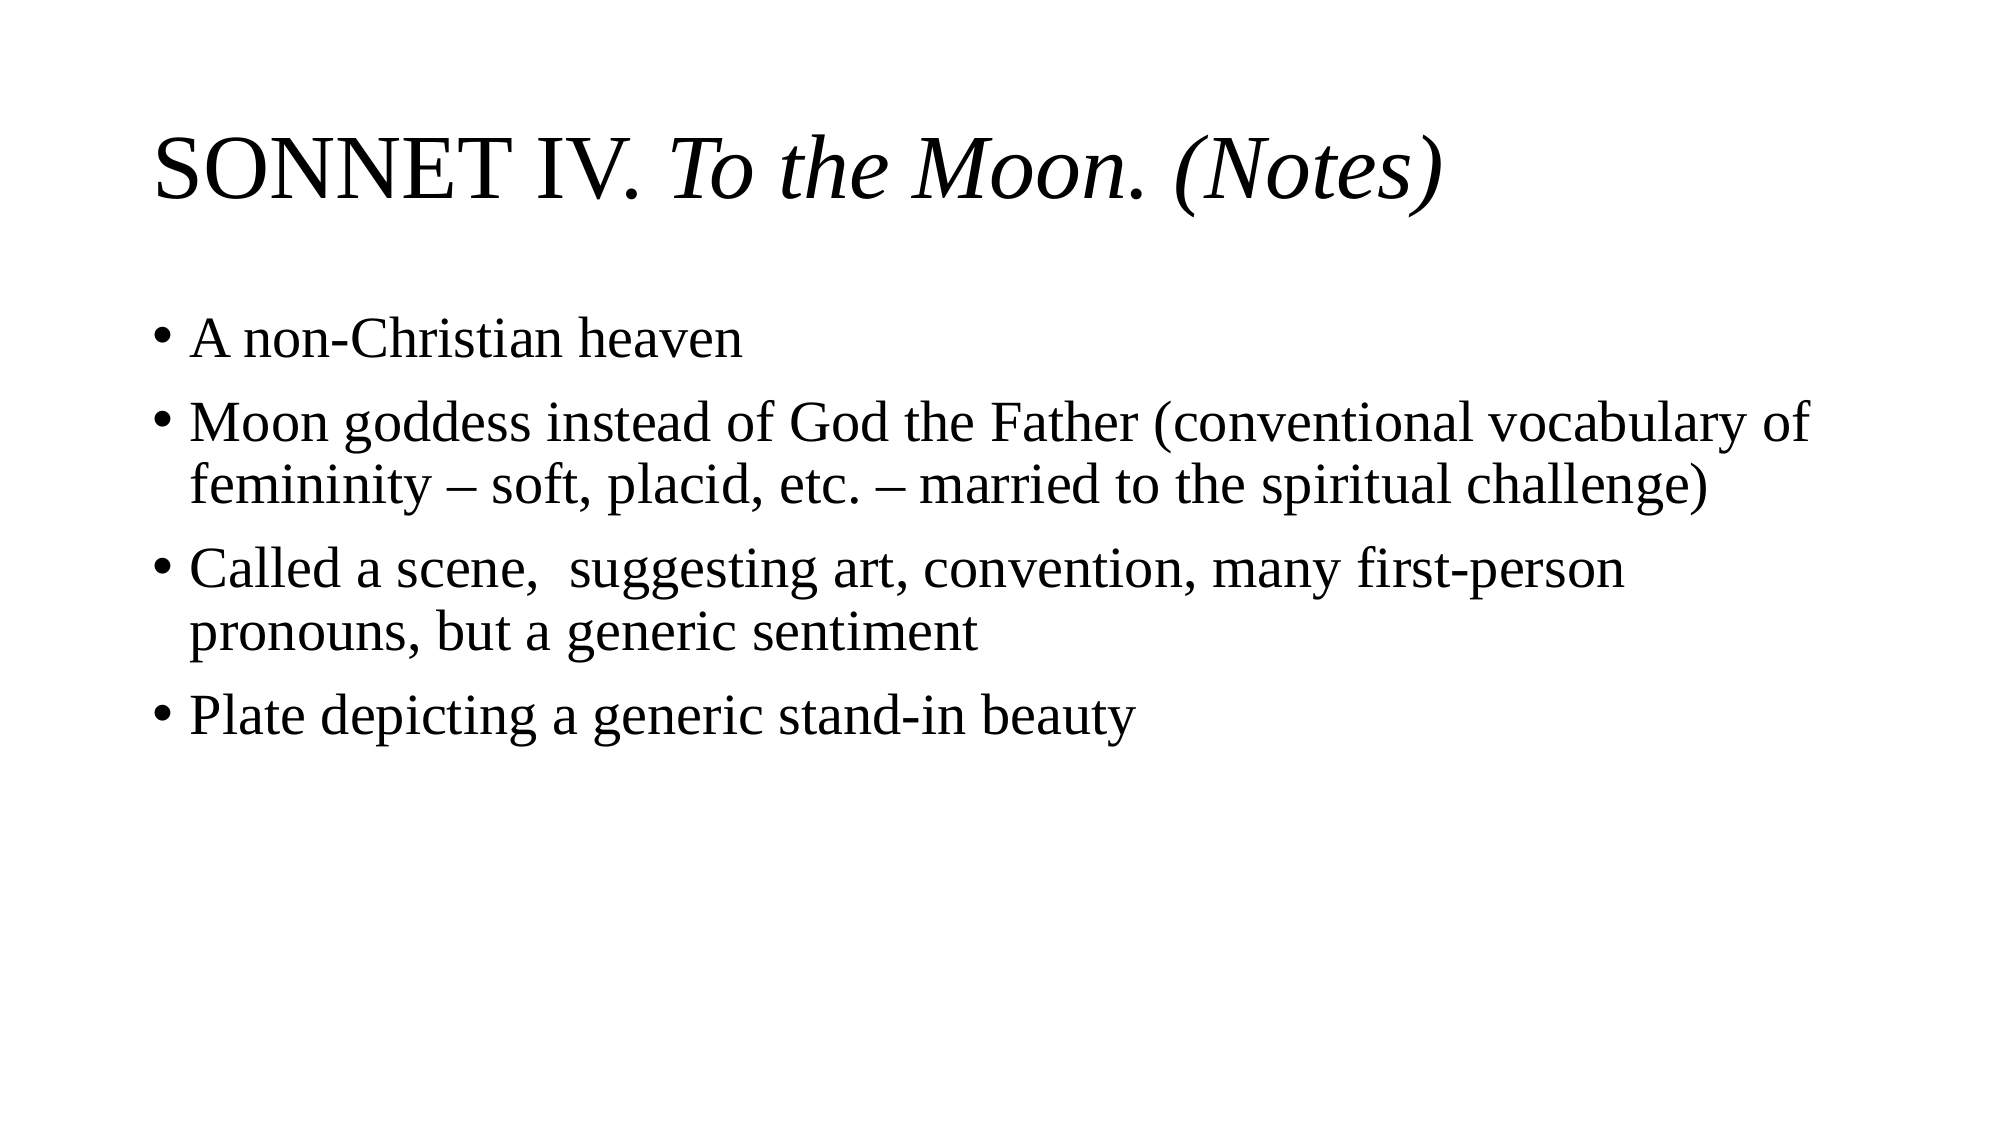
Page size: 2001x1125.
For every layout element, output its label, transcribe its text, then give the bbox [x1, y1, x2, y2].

title SONNET IV. To the Moon. (Notes) [137, 59, 1863, 278]
list A non-Christian heaven Moon goddess instead of God the Father (conventional vocabulary of femininity – soft, placid, etc. – married to the spiritual challenge) Called a scene, suggesting art, convention, many first-person pronouns, but a generic sentiment Plate depicting a generic stand-in beauty [137, 299, 1863, 1014]
